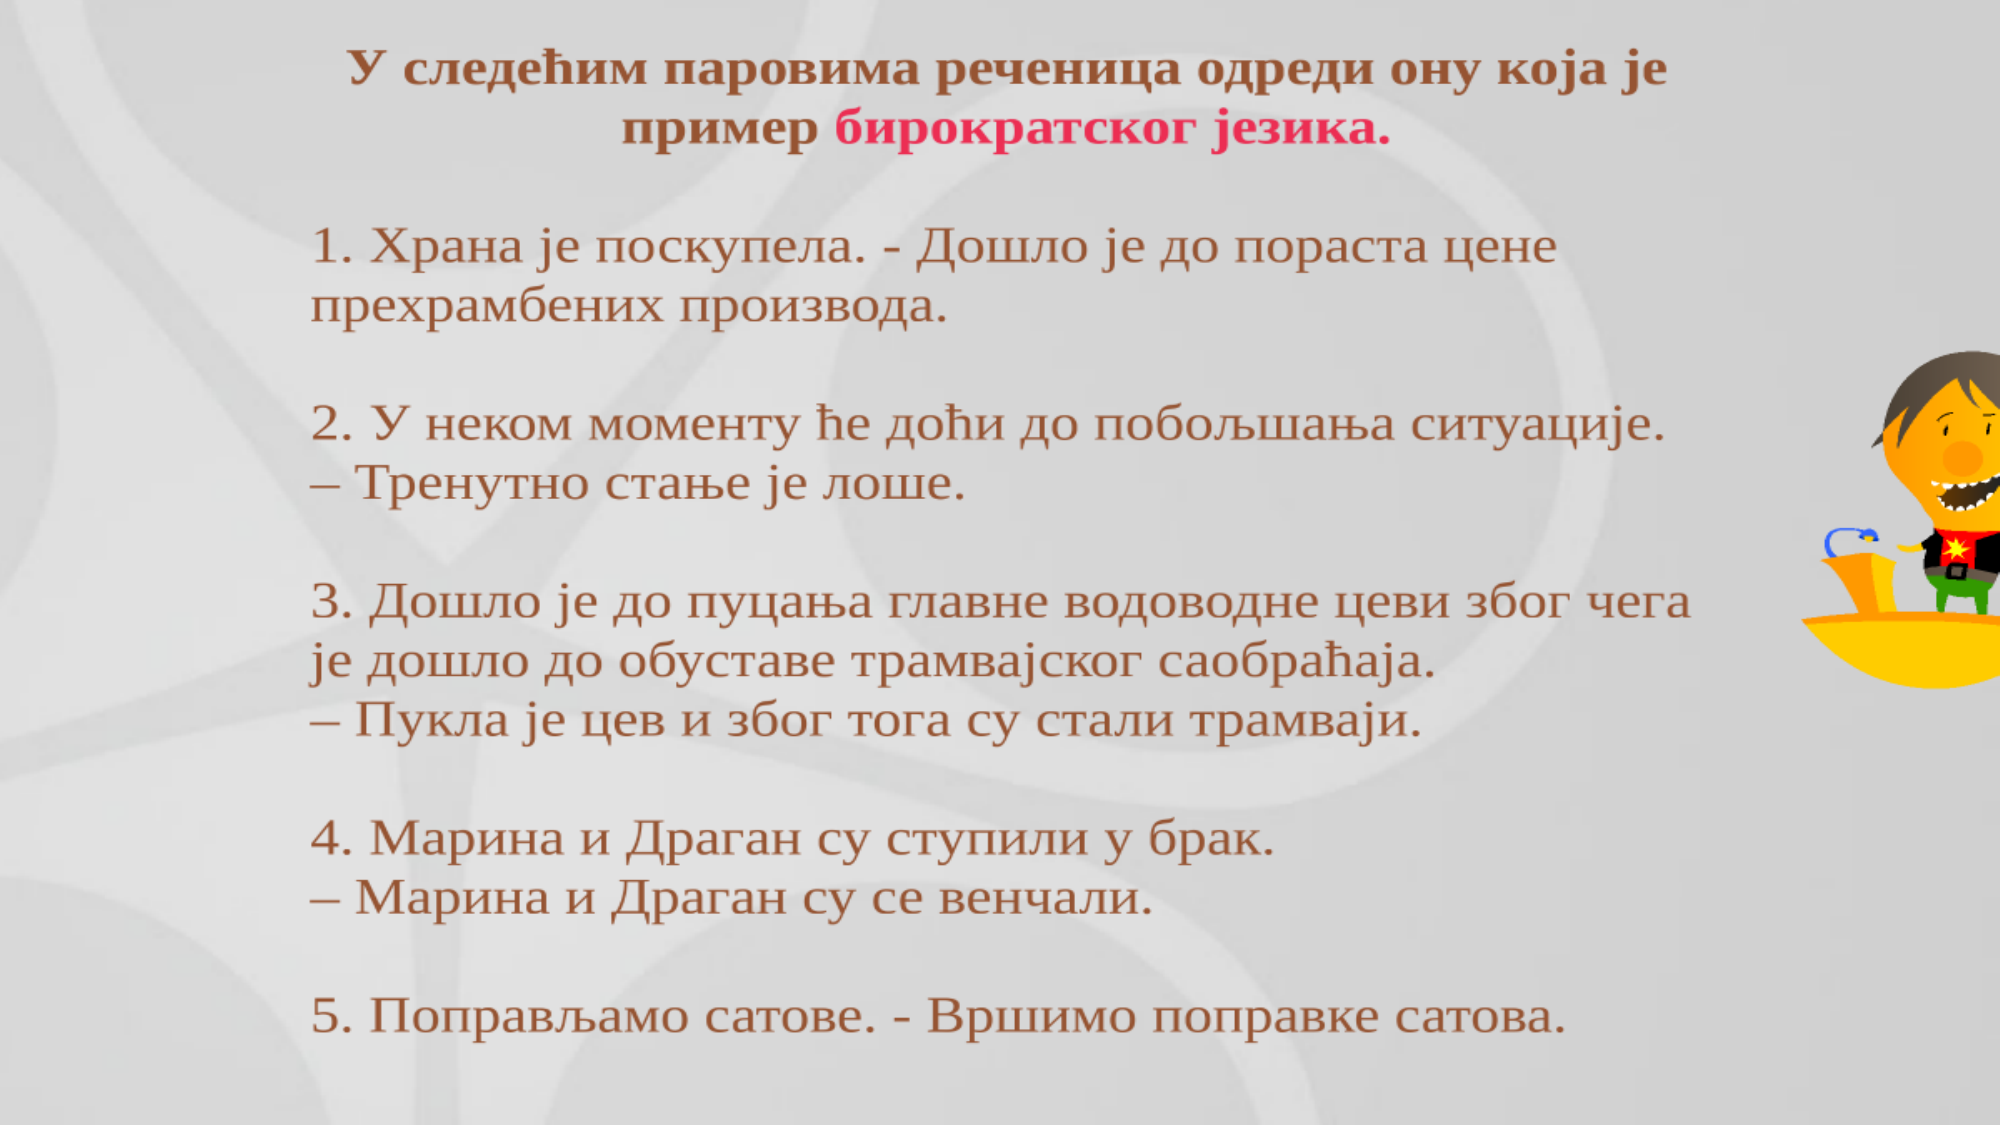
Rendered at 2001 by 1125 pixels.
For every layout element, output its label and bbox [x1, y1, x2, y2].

list [0, 0, 2000, 1125]
